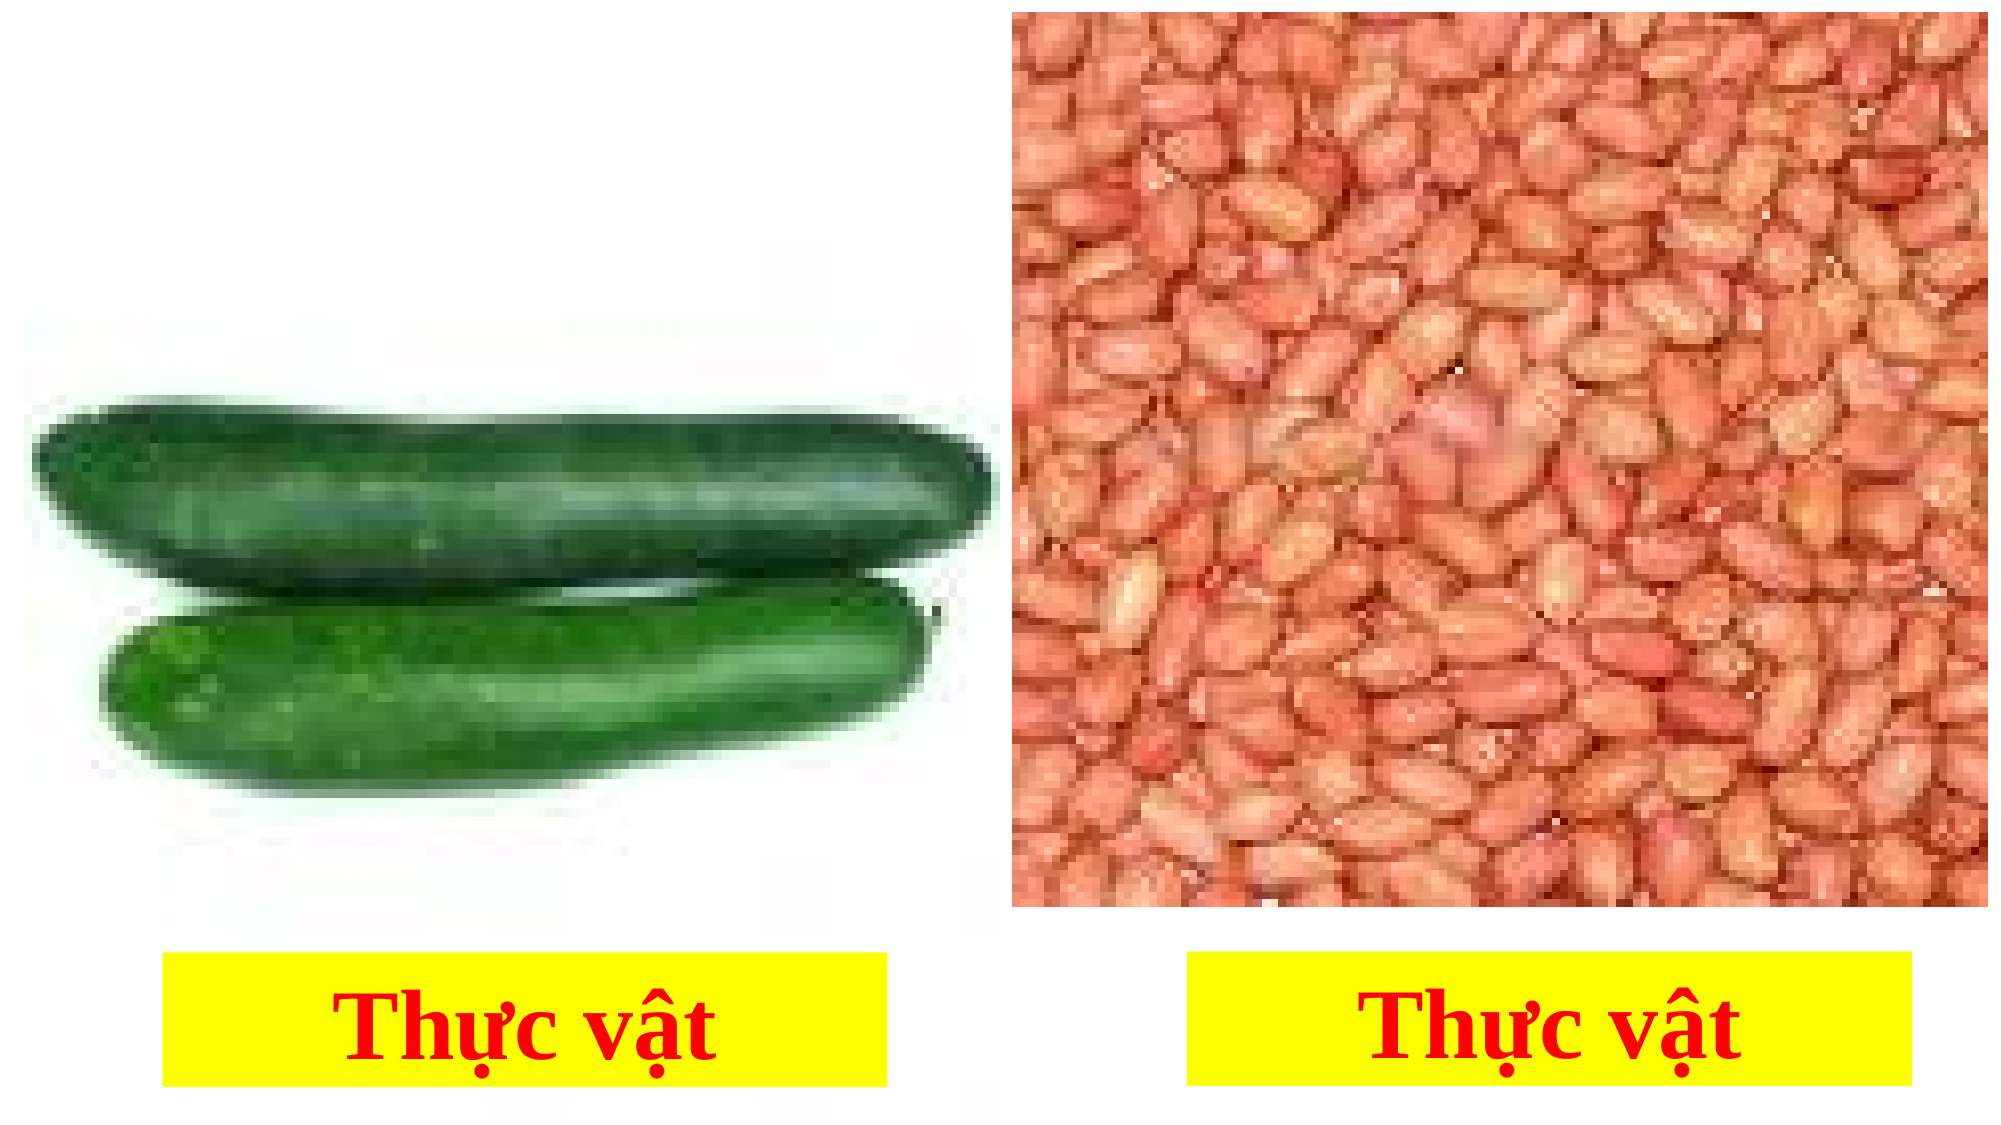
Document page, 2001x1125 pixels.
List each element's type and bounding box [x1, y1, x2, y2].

text_box [1012, 12, 1988, 1085]
text_box [24, 12, 1001, 1125]
